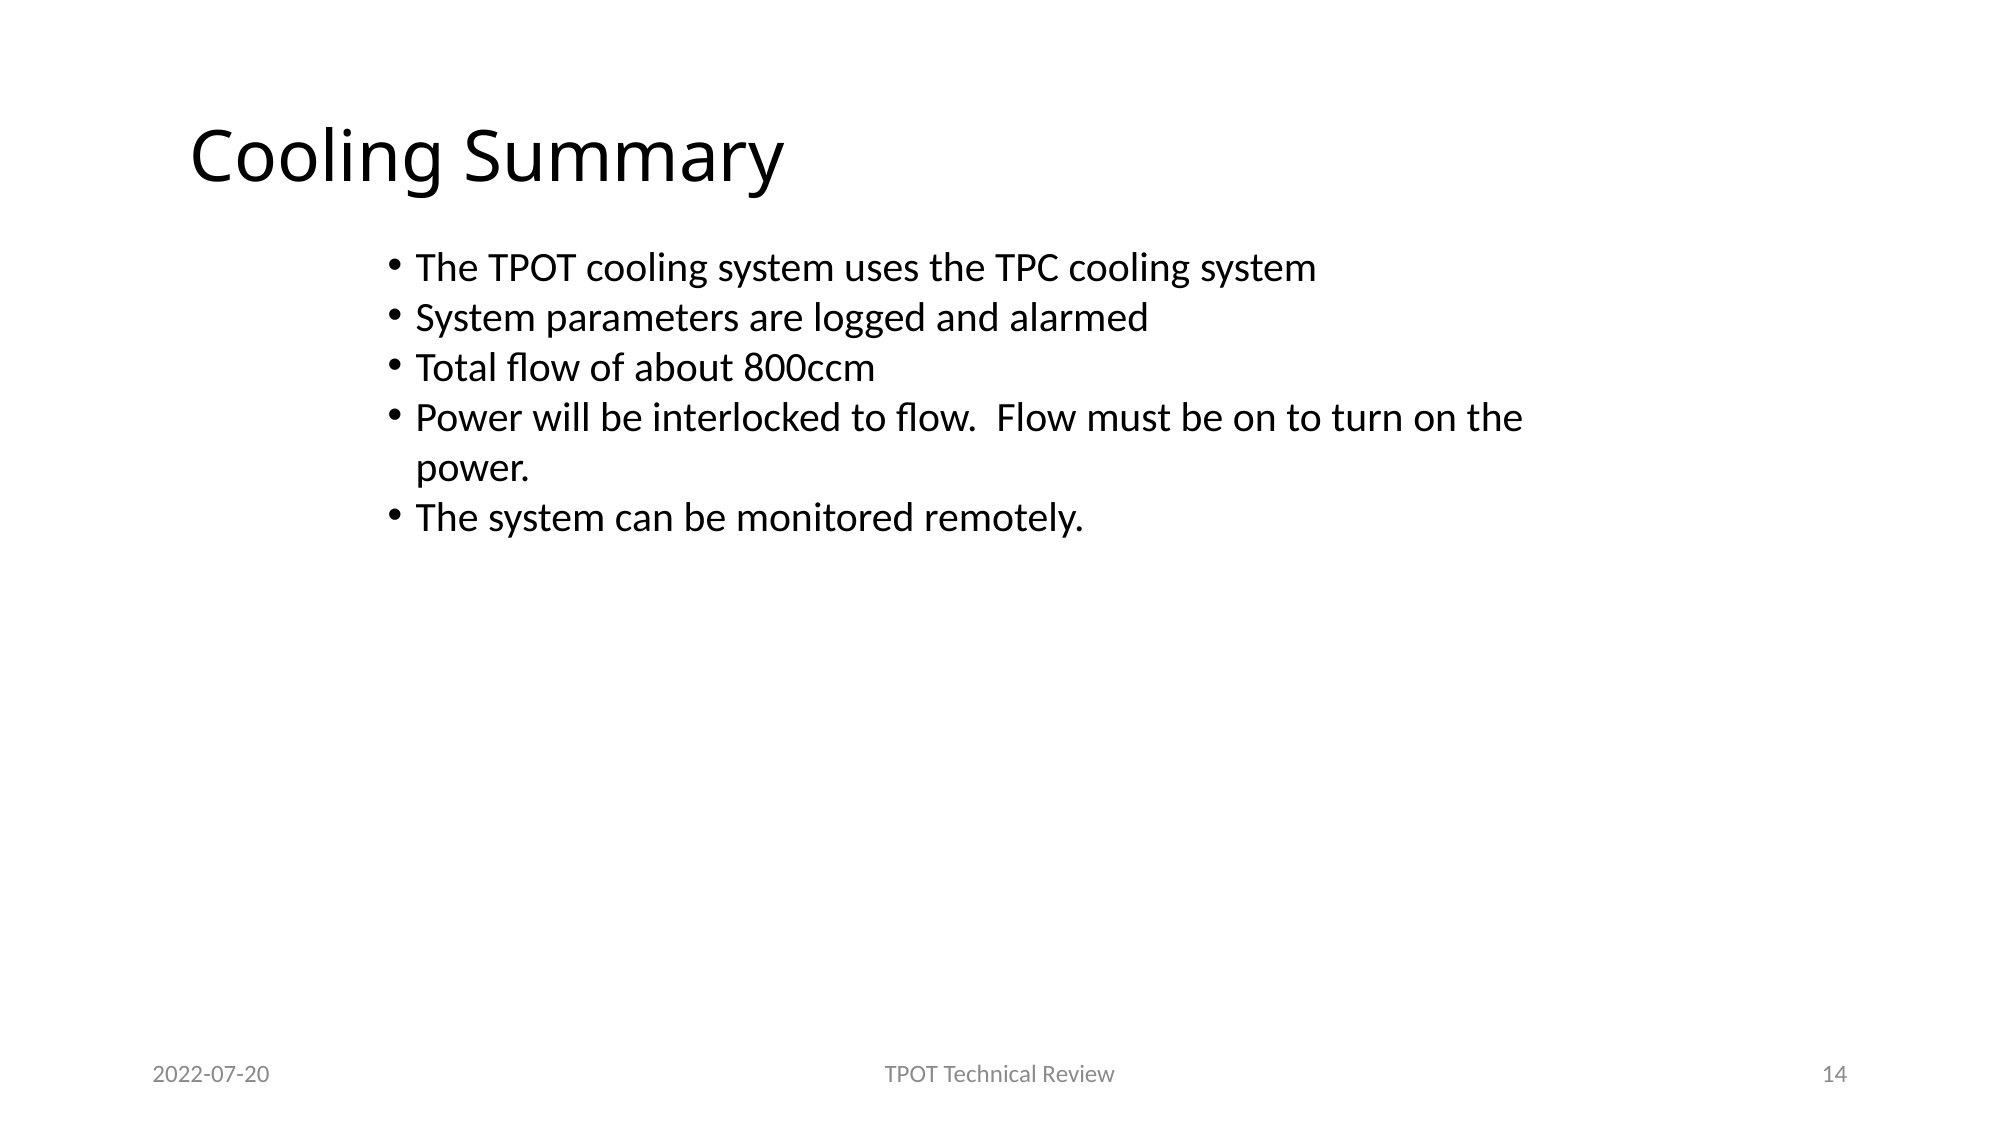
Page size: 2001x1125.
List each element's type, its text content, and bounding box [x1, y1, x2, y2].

text_box The TPOT cooling system uses the TPC cooling system System parameters are logged and alarmed Total flow of about 800ccm Power will be interlocked to flow. Flow must be on to turn on the power. The system can be monitored remotely. [372, 231, 1660, 547]
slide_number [137, 1042, 588, 1103]
footer TPOT Technical Review [662, 1042, 1338, 1103]
text_box Cooling Summary [174, 112, 1438, 205]
slide_number 14 [1412, 1042, 1863, 1103]
